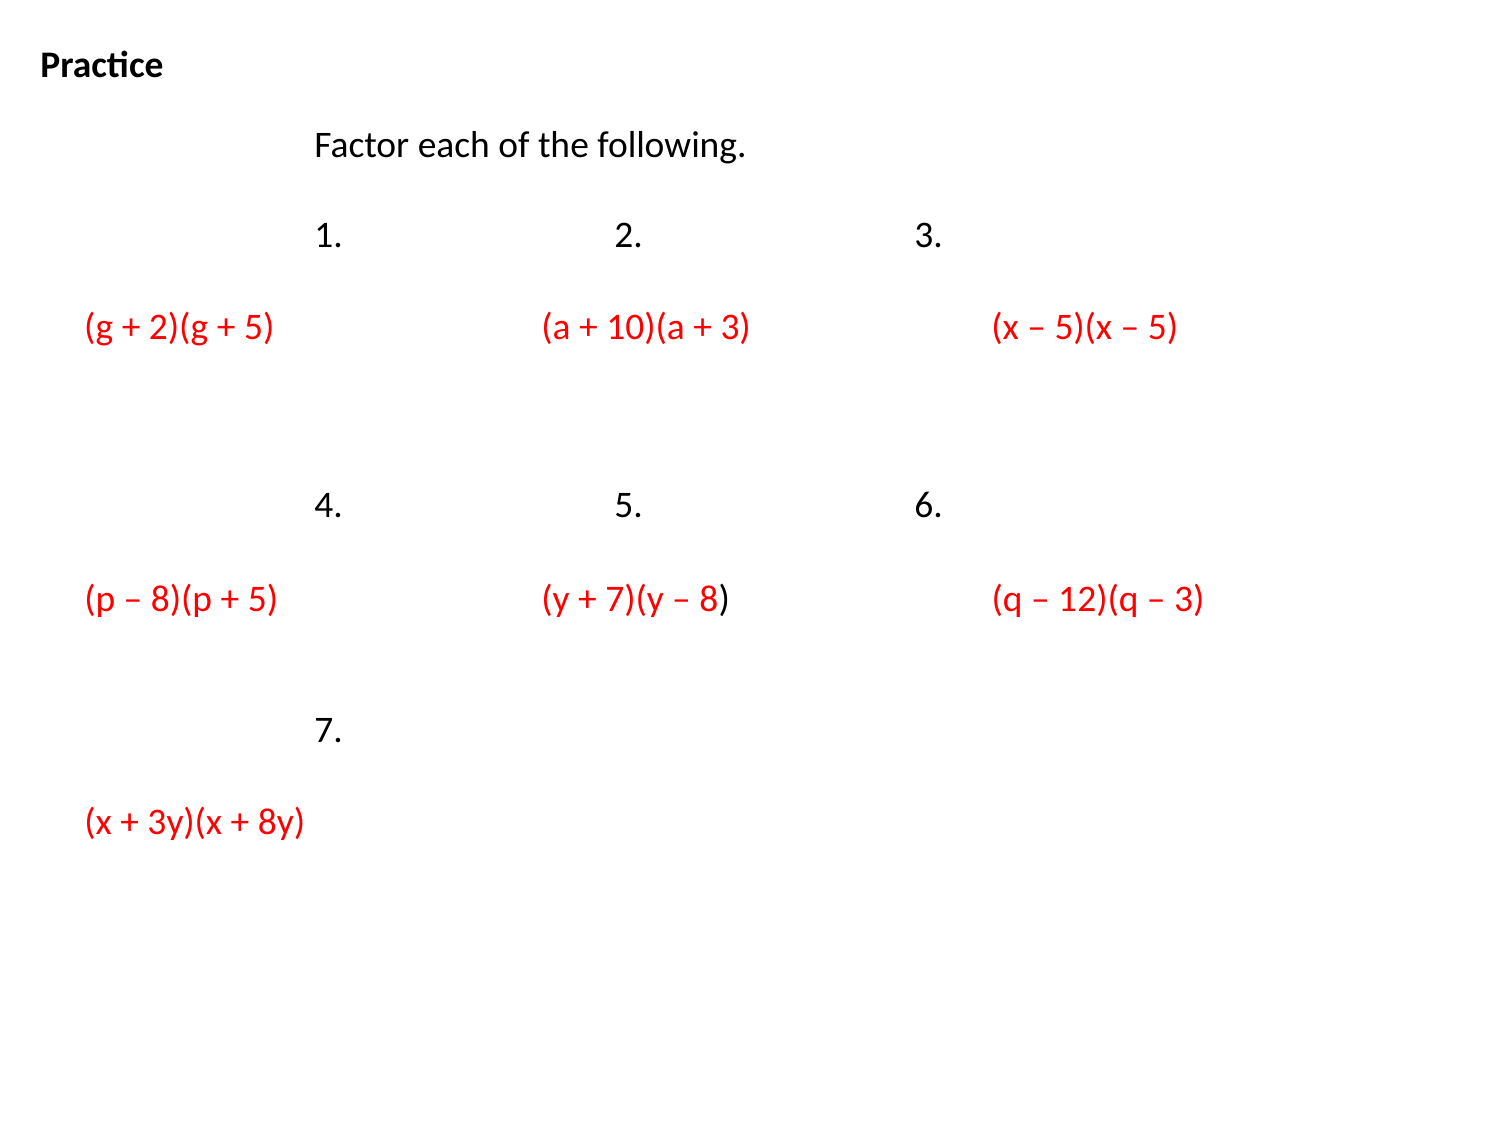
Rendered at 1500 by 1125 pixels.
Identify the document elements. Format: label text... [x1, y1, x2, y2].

text_box (g + 2)(g + 5) [69, 294, 290, 355]
text_box Practice [25, 32, 179, 92]
text_box (x + 3y)(x + 8y) [69, 789, 321, 850]
text_box (y + 7)(y – 8) [526, 566, 745, 626]
text_box (q – 12)(q – 3) [976, 566, 1220, 626]
text_box (p – 8)(p + 5) [69, 566, 294, 626]
text_box (a + 10)(a + 3) [526, 294, 767, 355]
text_box (x – 5)(x – 5) [976, 294, 1194, 355]
